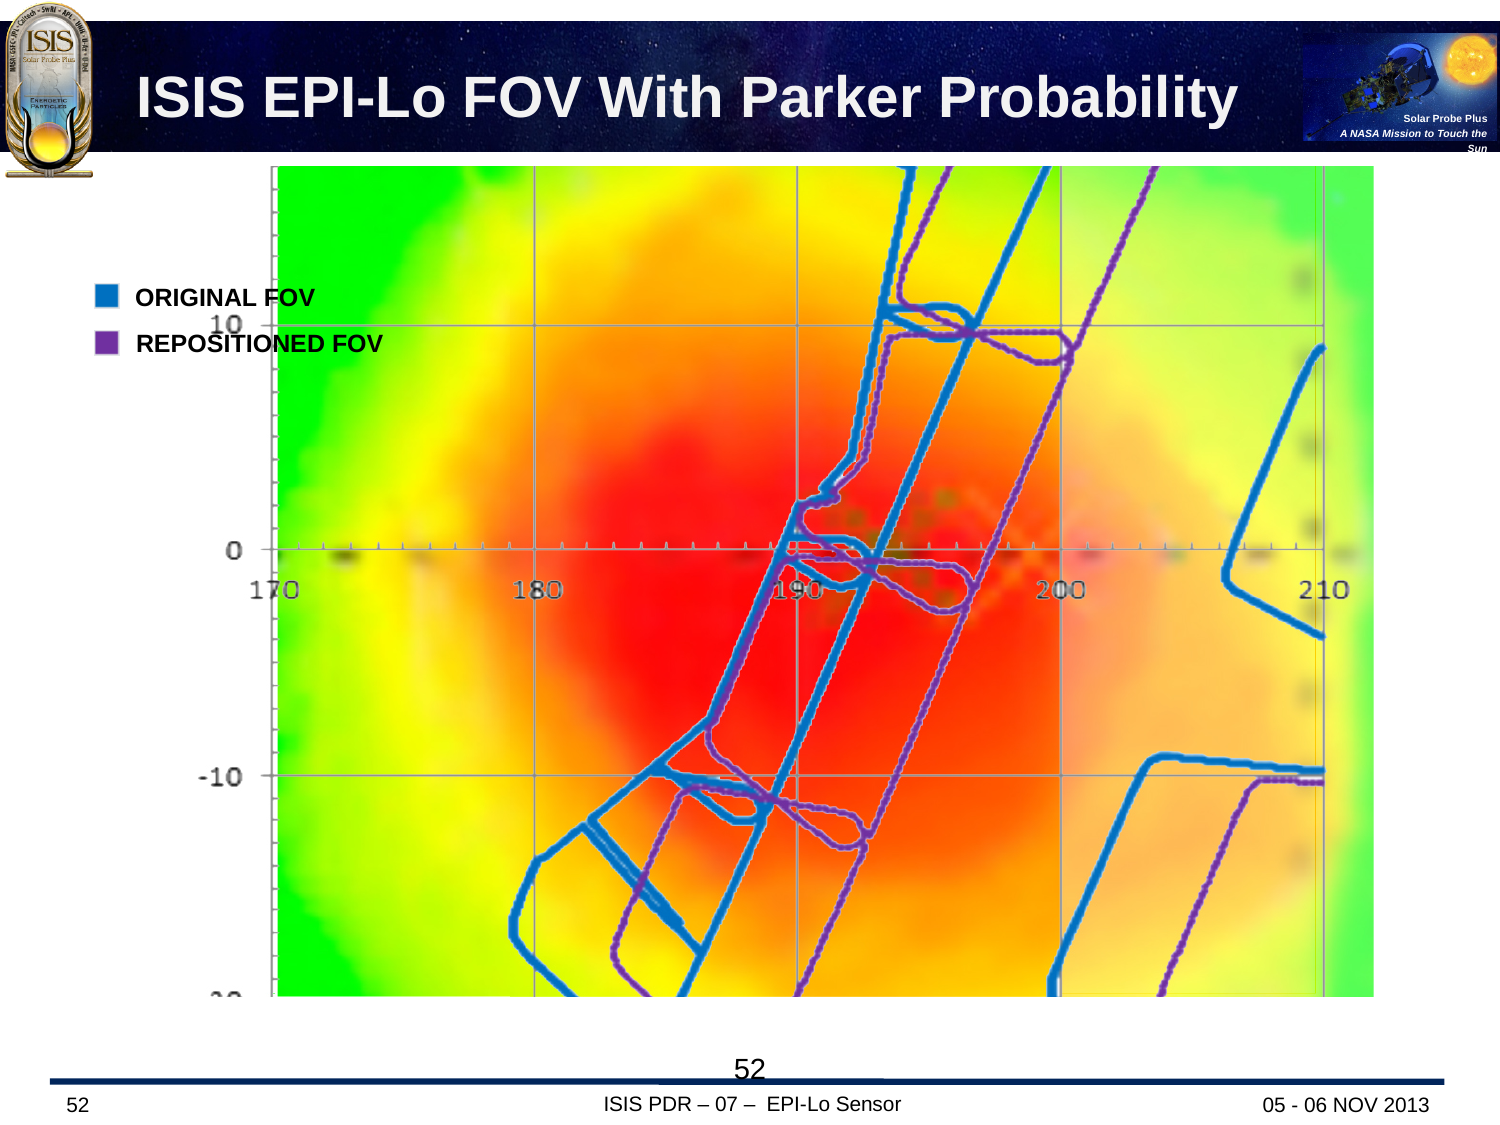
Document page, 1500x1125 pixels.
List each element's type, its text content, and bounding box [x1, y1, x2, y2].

slide_number 52 [512, 1042, 988, 1103]
picture [94, 330, 120, 356]
picture [1318, 21, 1500, 152]
text_box ORIGINAL FOV [120, 273, 168, 319]
text_box REPOSITIONED FOV [121, 320, 168, 365]
picture [0, 0, 136, 179]
picture [173, 166, 1375, 997]
picture [94, 283, 120, 310]
title ISIS EPI-Lo FOV With Parker Probability [136, 0, 1318, 188]
